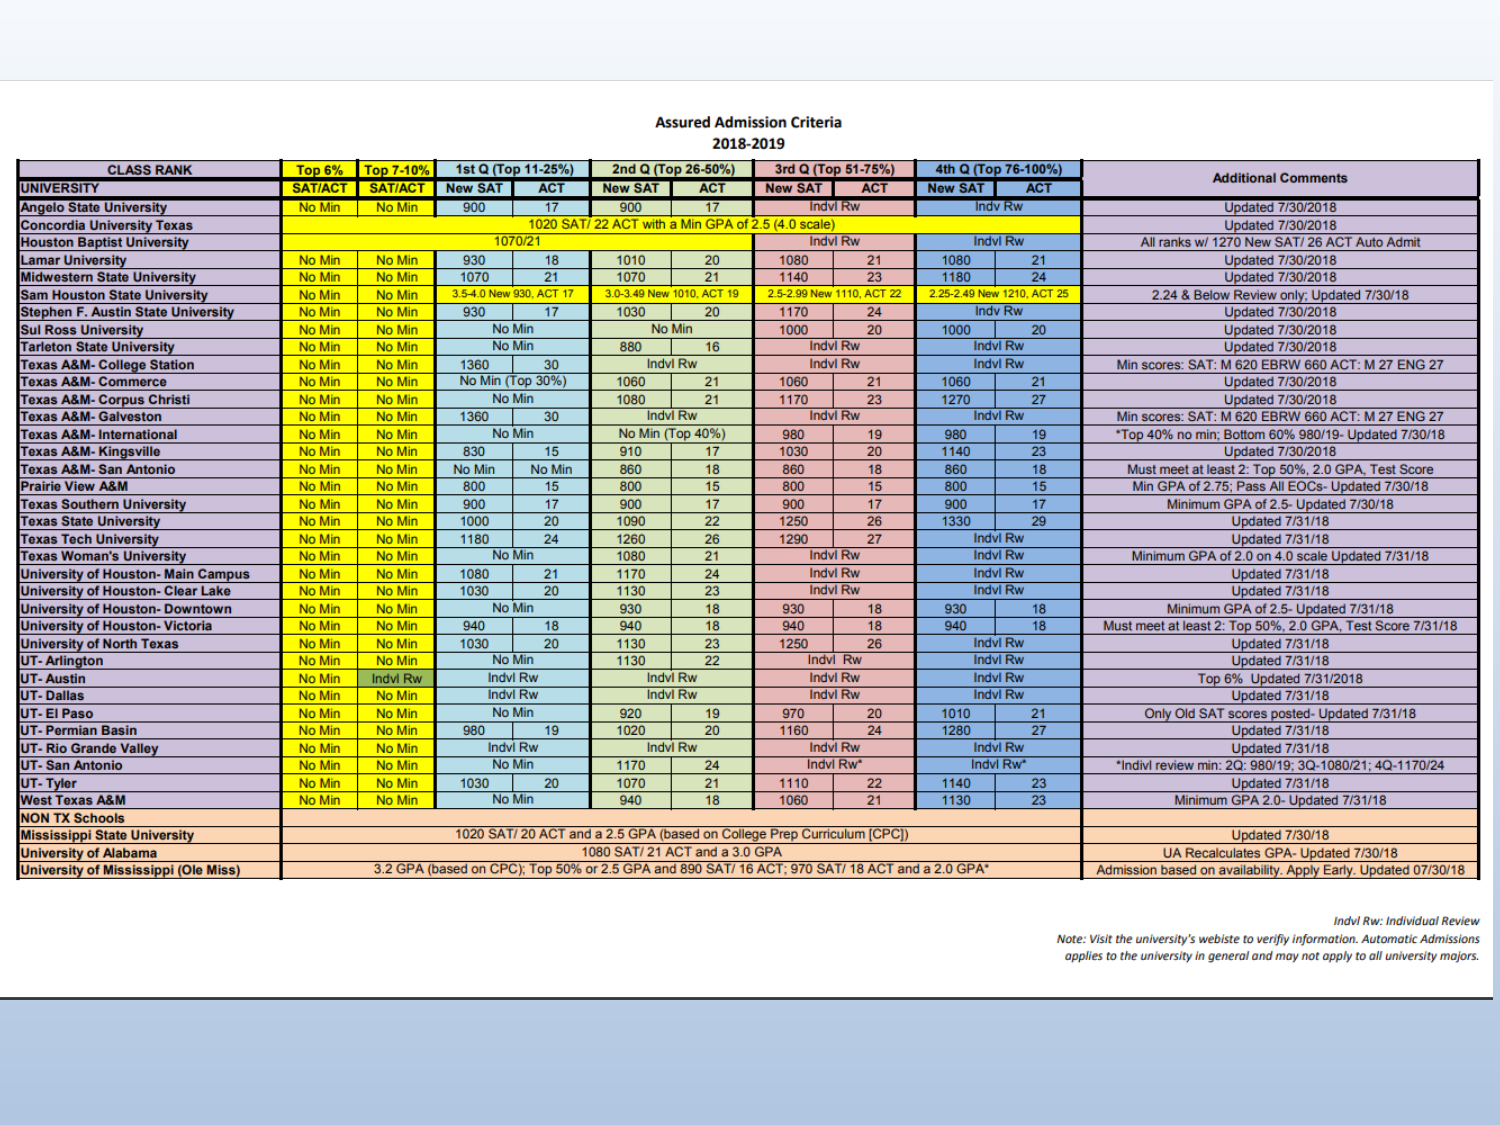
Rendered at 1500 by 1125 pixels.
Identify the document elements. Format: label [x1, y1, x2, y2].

picture [0, 80, 1494, 1001]
